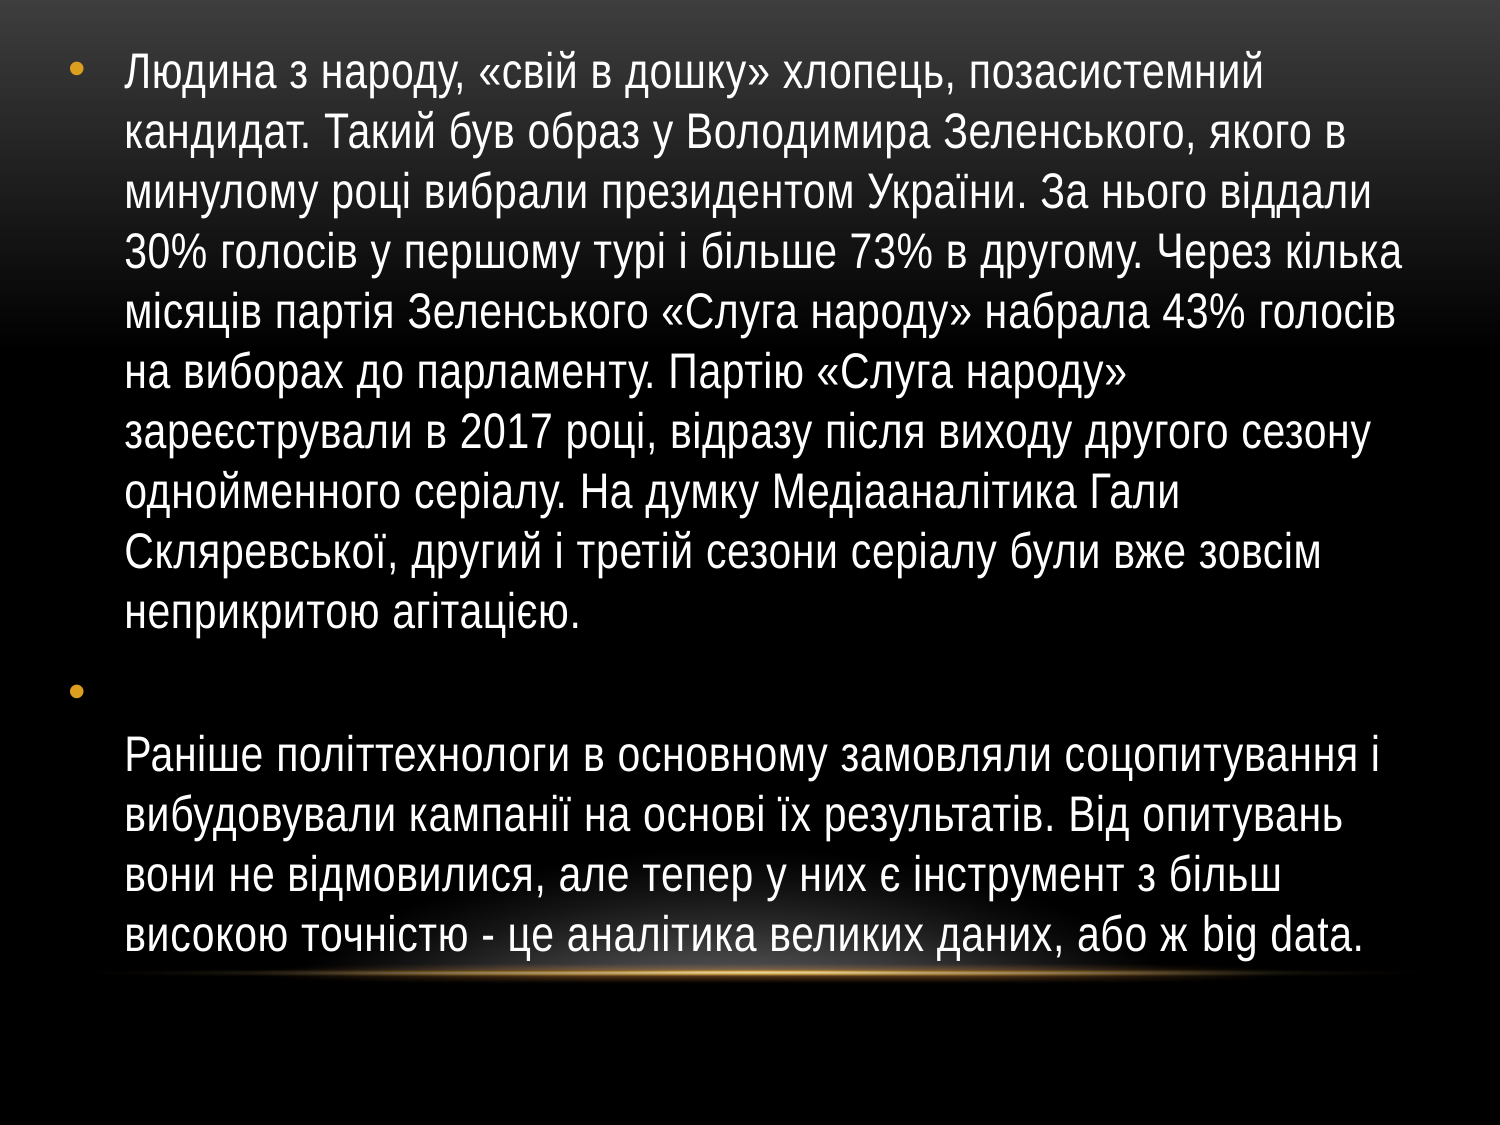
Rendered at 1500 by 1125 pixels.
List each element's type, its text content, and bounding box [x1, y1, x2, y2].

list Людина з народу, «свій в дошку» хлопець, позасистемний кандидат. Такий був образ у Володимира Зеленського, якого в минулому році вибрали президентом України. За нього віддали 30% голосів у першому турі і більше 73% в другому. Через кілька місяців партія Зеленського «Слуга народу» набрала 43% голосів на виборах до парламенту. Партію «Слуга народу» зареєстрували в 2017 році, відразу після виходу другого сезону однойменного серіалу. На думку Медіааналітика Гали Скляревської, другий і третій сезони серіалу були вже зовсім неприкритою агітацією. Раніше політтехнологи в основному замовляли соцопитування і вибудовували кампанії на основі їх результатів. Від опитувань вони не відмовилися, але тепер у них є інструмент з більш високою точністю - це аналітика великих даних, або ж big data. [53, 30, 1436, 1094]
picture [0, 0, 1500, 1125]
